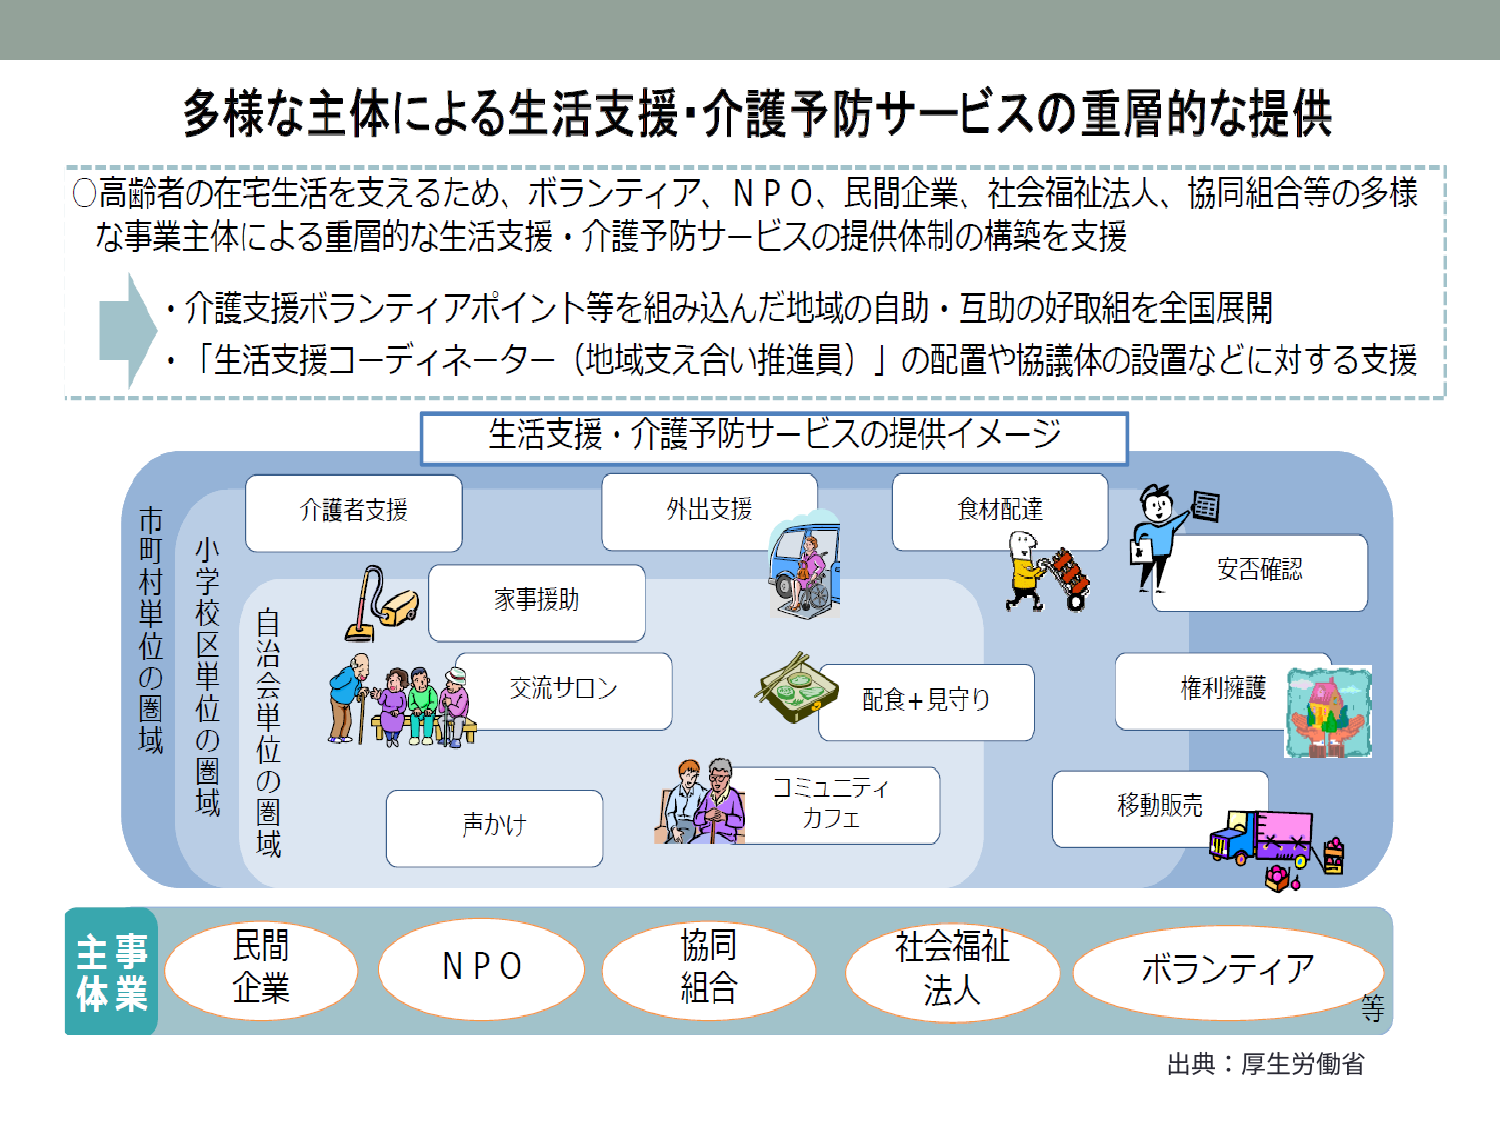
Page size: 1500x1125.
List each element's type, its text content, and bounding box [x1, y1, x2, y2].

picture [64, 75, 1448, 1036]
text_box 出典：厚生労働省 [1152, 1042, 1424, 1086]
